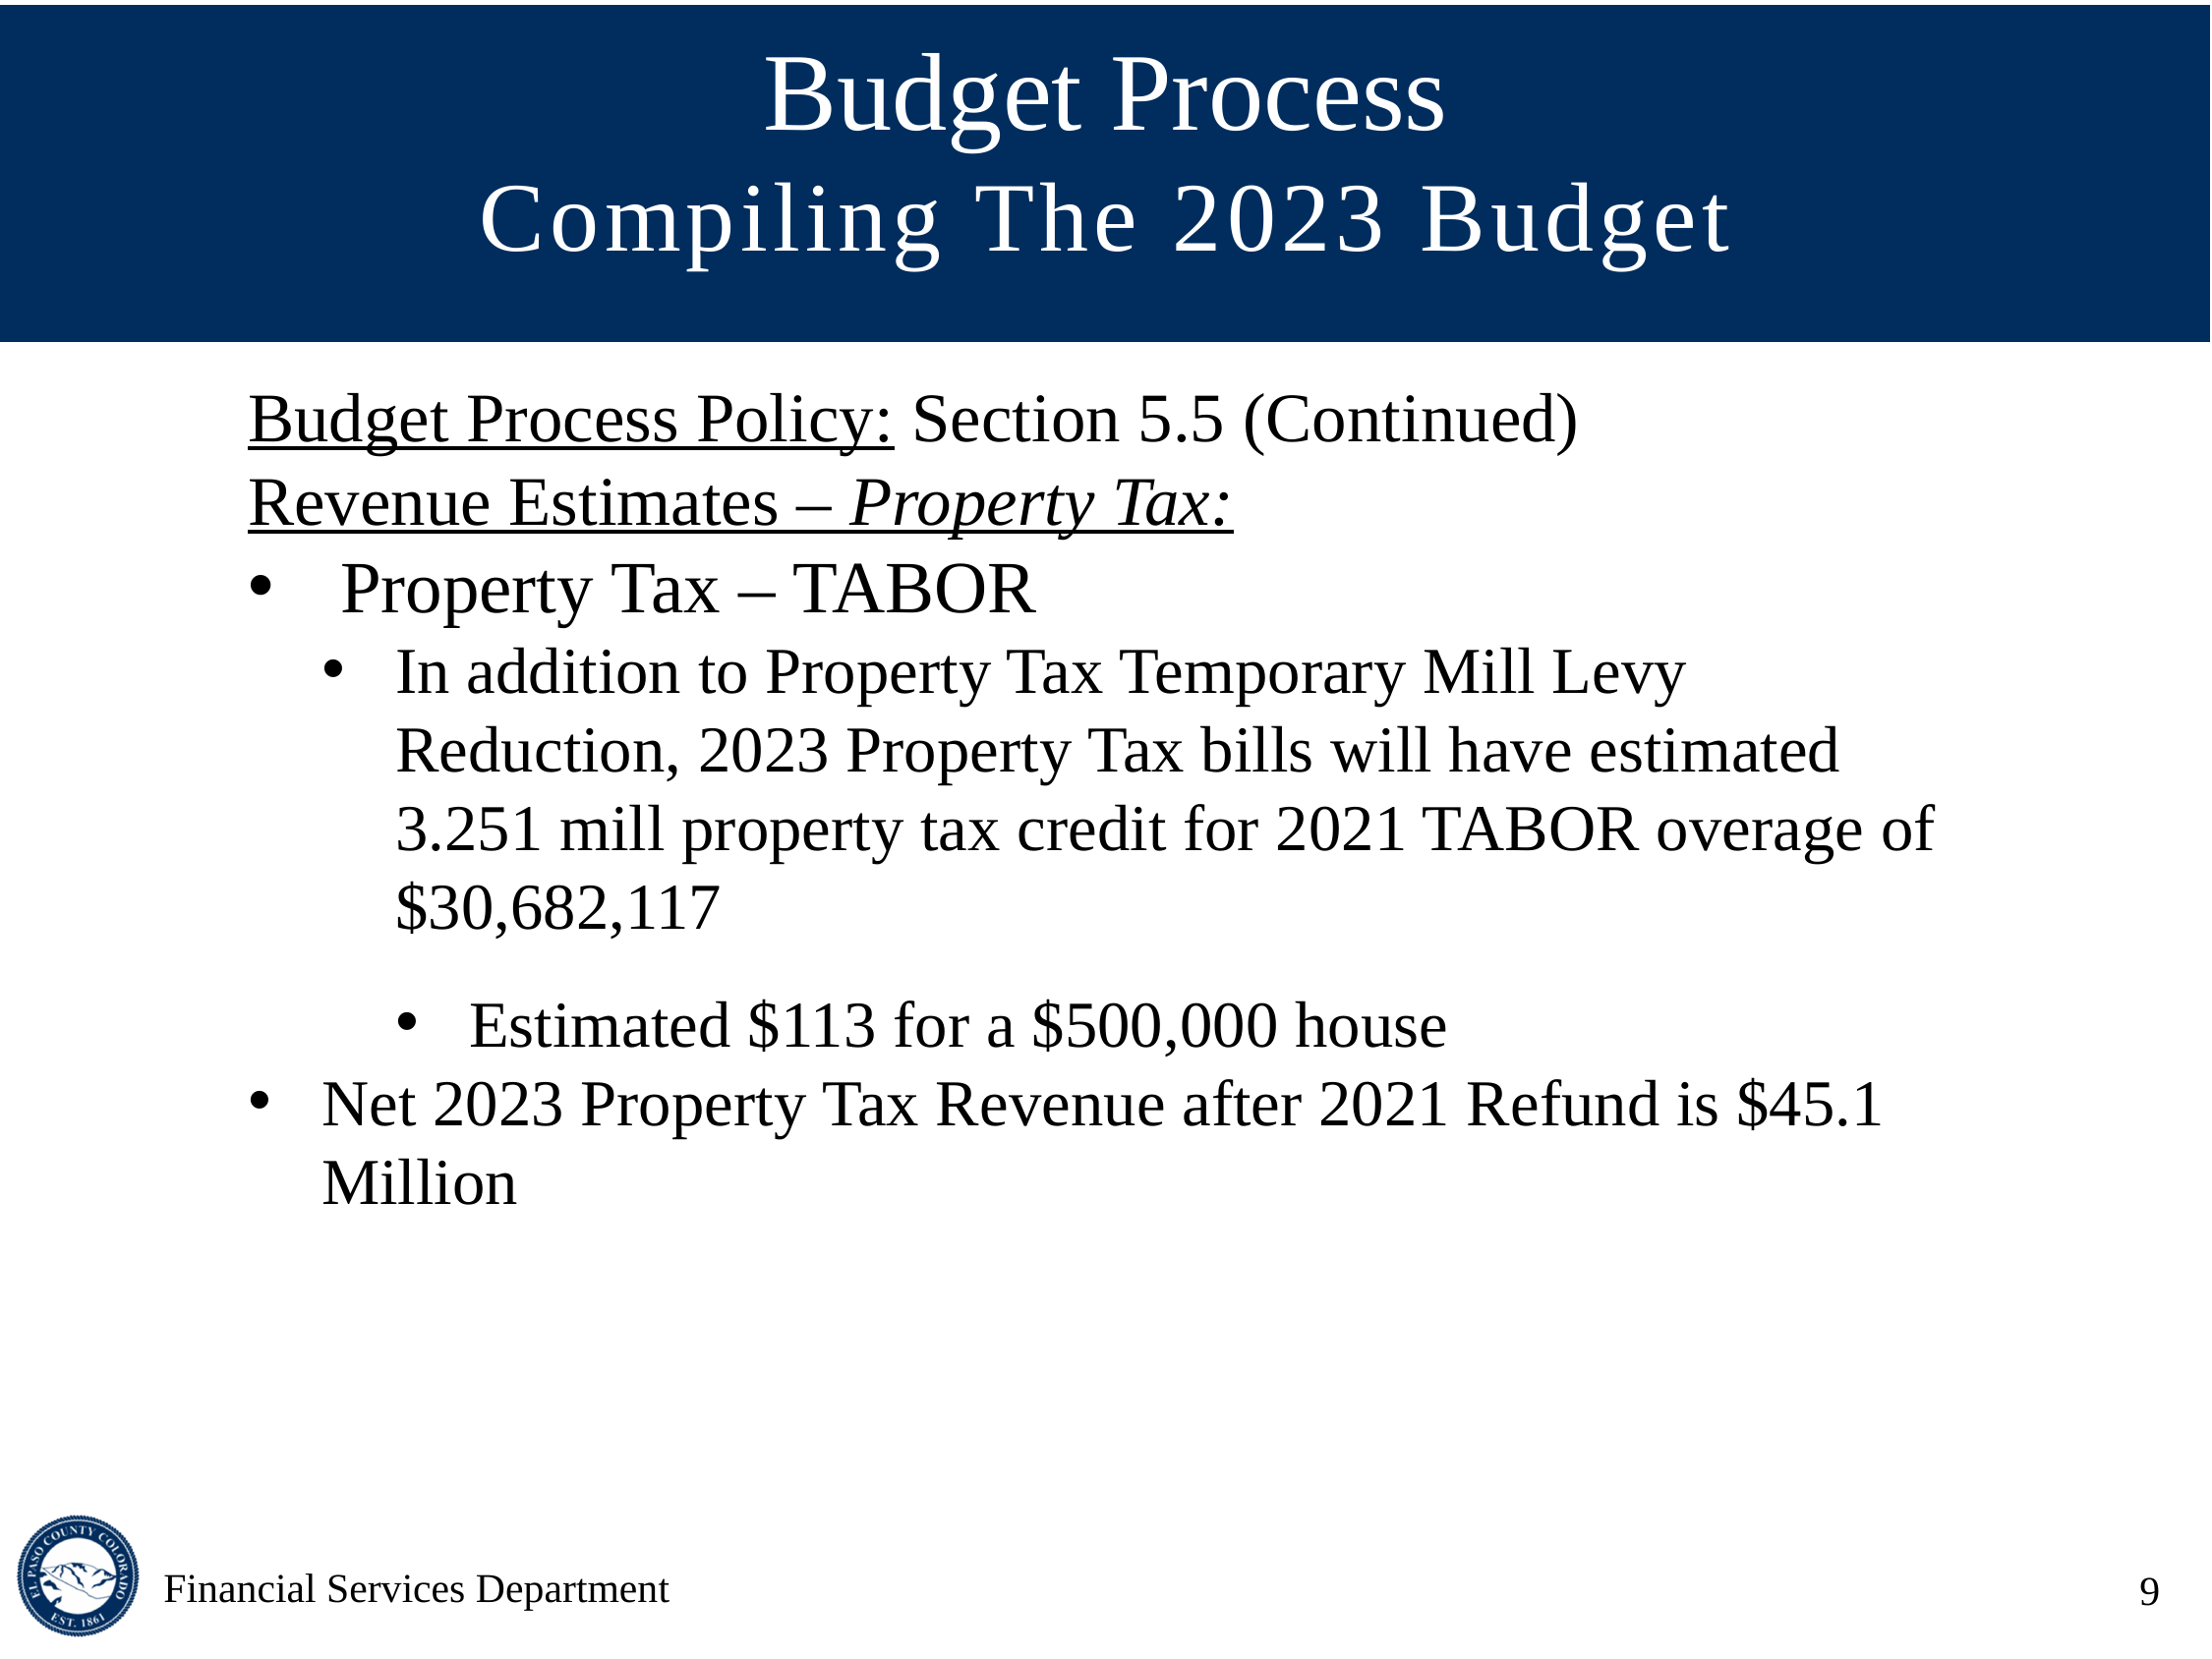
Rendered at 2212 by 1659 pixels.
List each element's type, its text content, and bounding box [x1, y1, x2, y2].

slide_number 9 [1917, 1554, 2176, 1625]
text_box Budget Process Policy: Section 5.5 (Continued) Revenue Estimates – Property Tax: Property Tax – TABOR In addition to Property Tax Temporary Mill Levy Reduction, 2023 Property Tax bills will have estimated 3.251 mill property tax credit for 2021 TABOR overage of $30,682,117 Estimated $113 for a $500,000 house Net 2023 Property Tax Revenue after 2021 Refund is $45.1 Million [233, 365, 1979, 1313]
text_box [15, 1515, 687, 1638]
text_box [0, 4, 2210, 343]
